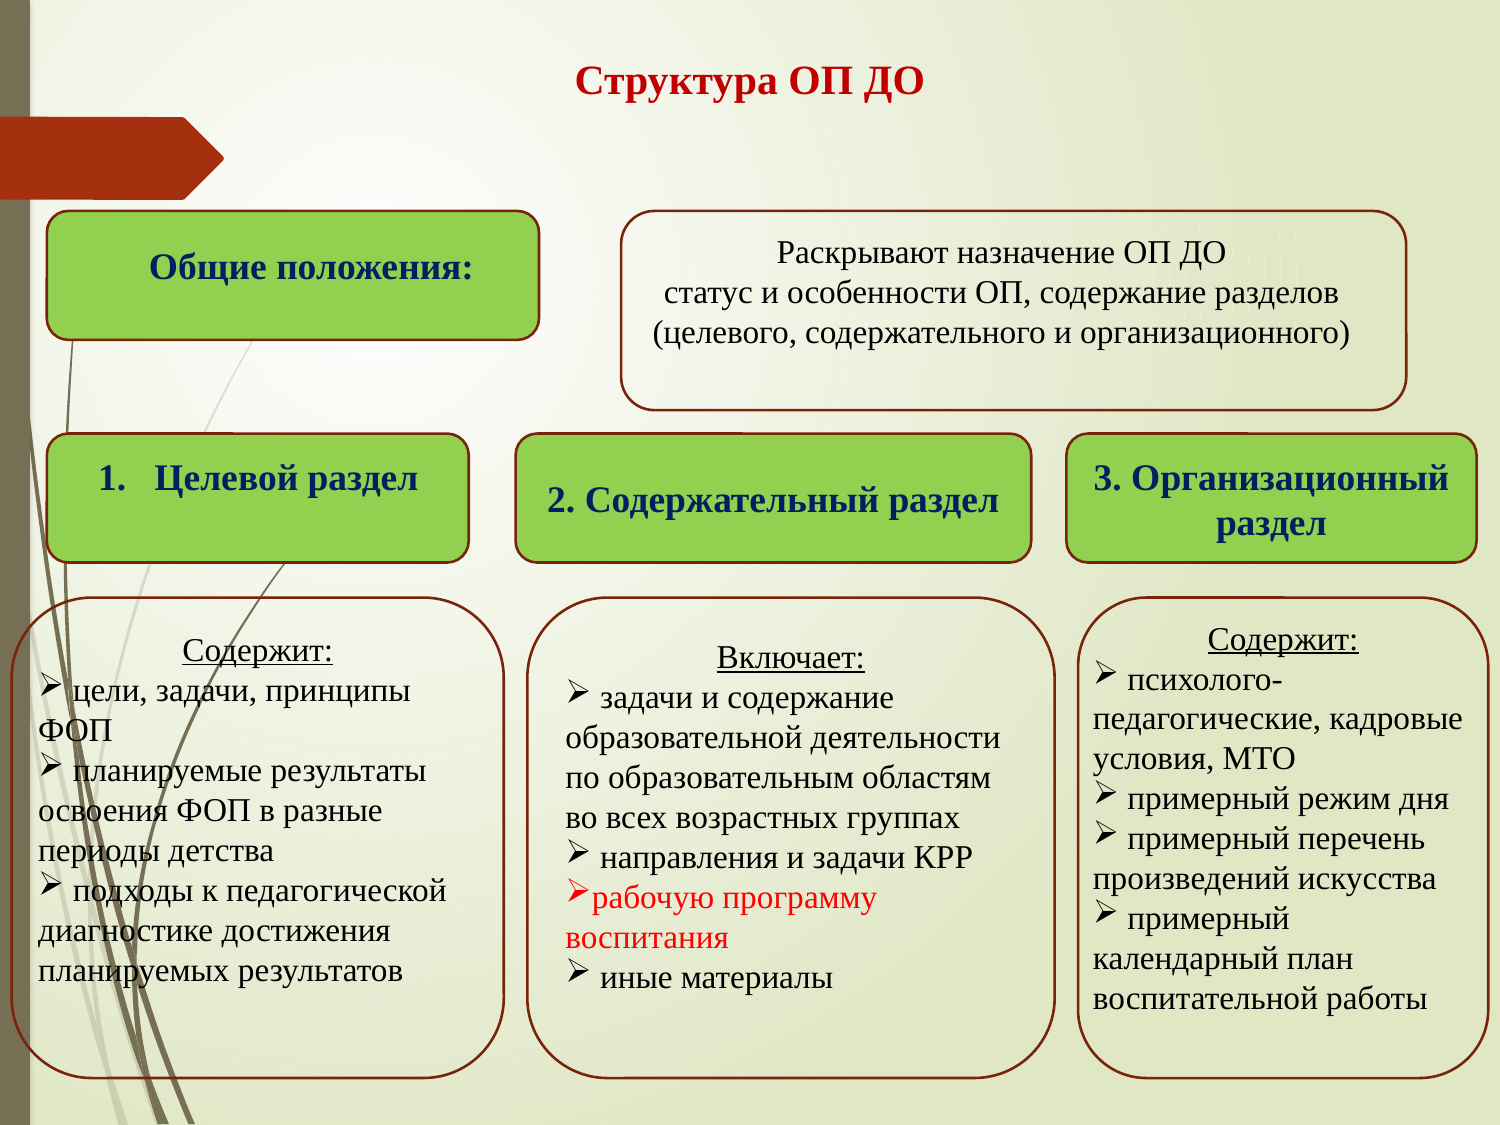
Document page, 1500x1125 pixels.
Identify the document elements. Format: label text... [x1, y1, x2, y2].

text_box [45, 209, 541, 342]
text_box Включает: задачи и содержание образовательной деятельности по образовательным областям во всех возрастных группах направления и задачи КРР рабочую программу воспитания иные материалы [526, 596, 1056, 1080]
text_box Содержит: цели, задачи, принципы ФОП планируемые результаты освоения ФОП в разные периоды детства подходы к педагогической диагностике достижения планируемых результатов [23, 621, 493, 996]
text_box Целевой раздел [58, 445, 459, 505]
text_box Общие положения: [81, 234, 551, 295]
text_box 3. Организационный раздел [1065, 432, 1478, 564]
text_box [33, 596, 483, 621]
text_box 2. Содержательный раздел [514, 432, 1033, 564]
text_box [1109, 1069, 1457, 1080]
text_box [10, 634, 506, 1080]
title Структура ОП ДО [75, 45, 1425, 188]
text_box [1106, 596, 1460, 609]
text_box Раскрывают назначение ОП ДО статус и особенности ОП, содержание разделов (целевого, содержательного и организационного) [621, 222, 1383, 358]
text_box [45, 432, 471, 564]
text_box Содержит: психолого-педагогические, кадровые условия, МТО примерный режим дня примерный перечень произведений искусства примерный календарный план воспитательной работы [1078, 609, 1489, 1069]
text_box [619, 209, 1408, 412]
